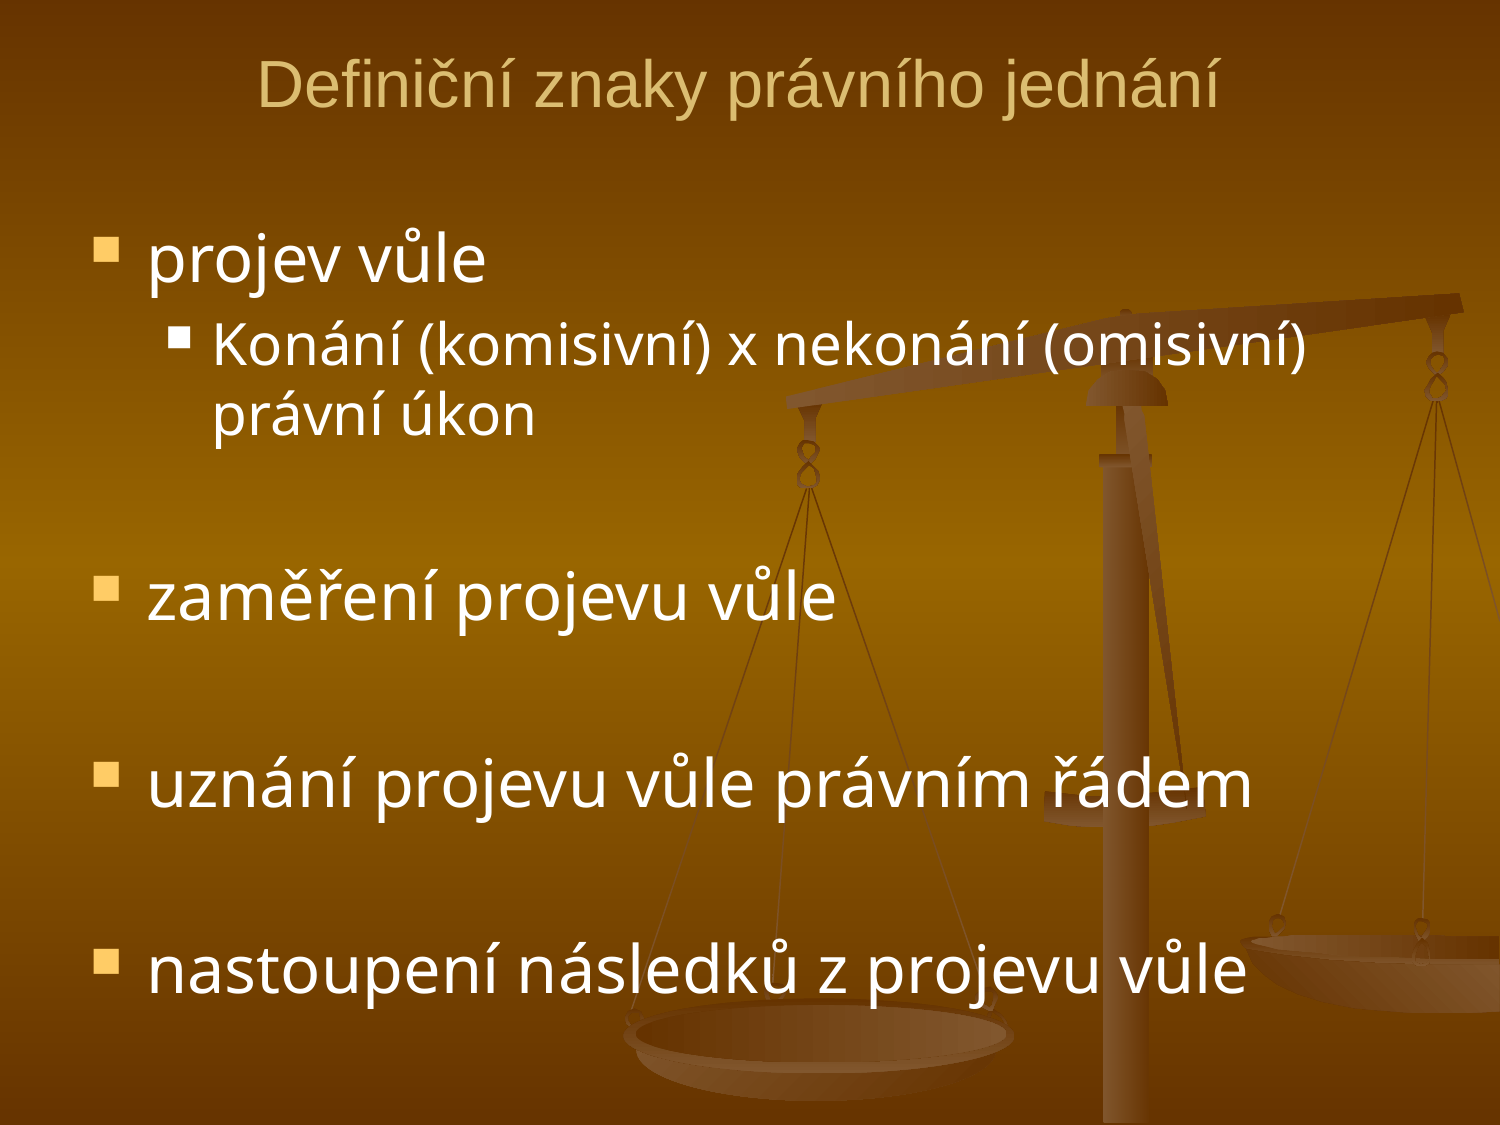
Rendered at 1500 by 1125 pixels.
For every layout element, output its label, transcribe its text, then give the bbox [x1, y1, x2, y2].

title Definiční znaky právního jednání [64, 0, 1415, 163]
list projev vůle Konání (komisivní) x nekonání (omisivní) právní úkon zaměření projevu vůle uznání projevu vůle právním řádem nastoupení následků z projevu vůle [75, 208, 1425, 1059]
